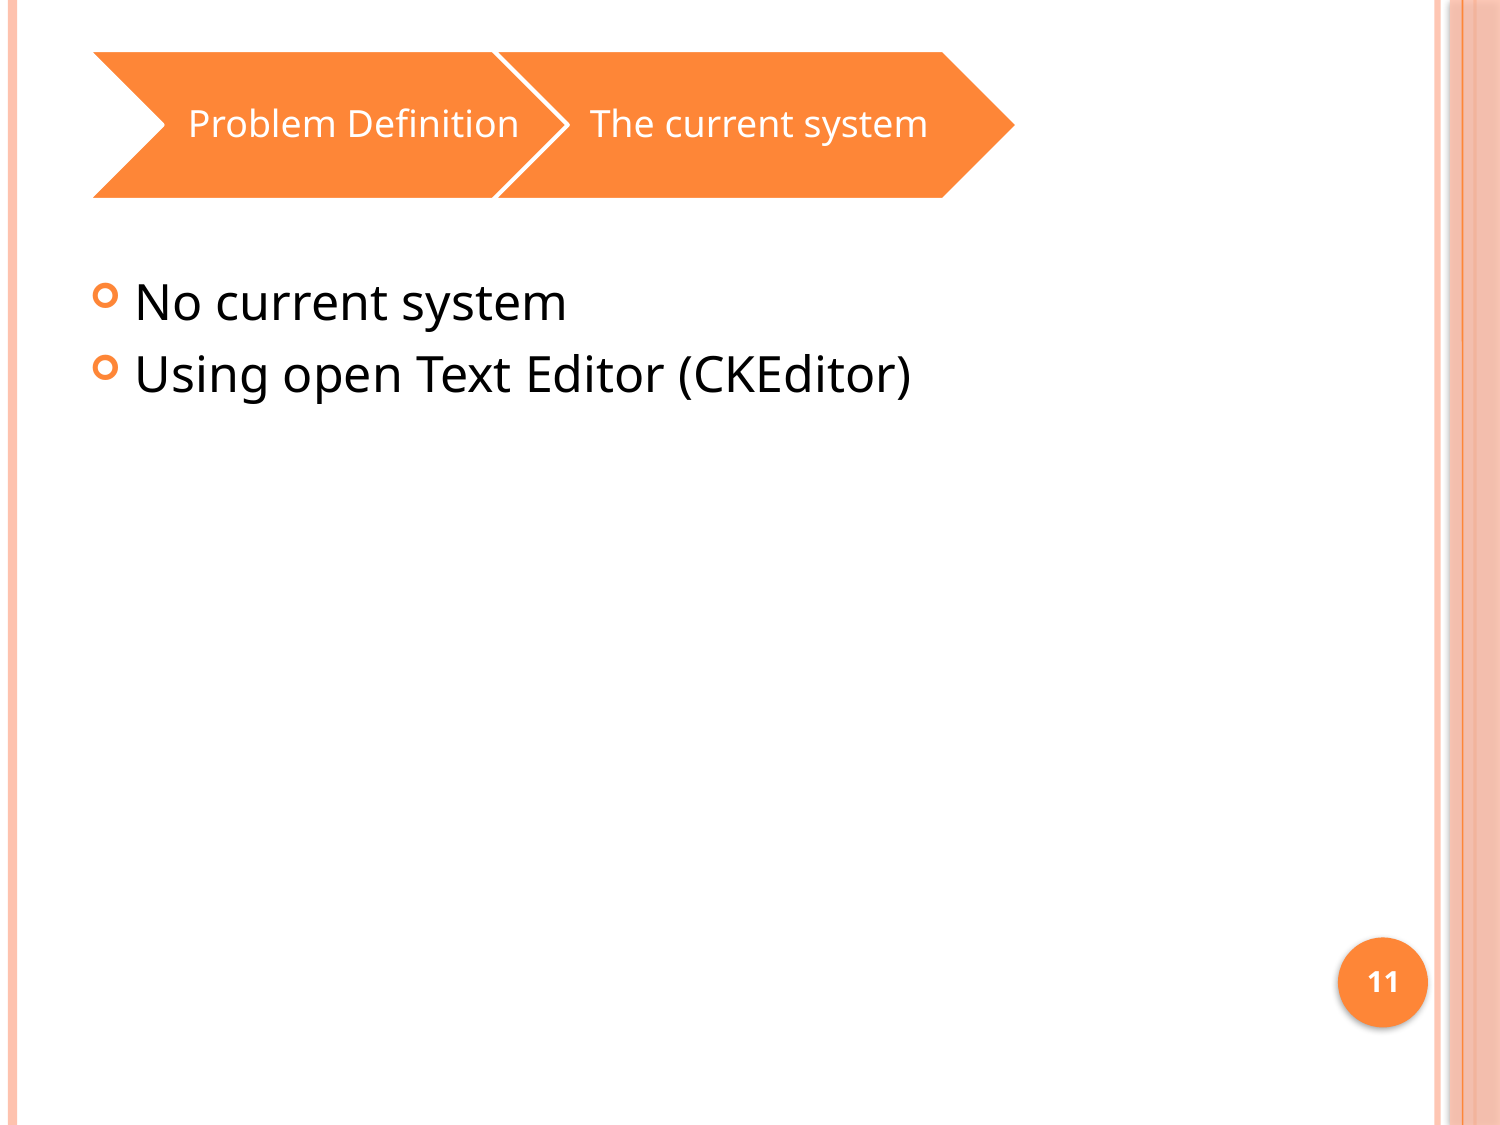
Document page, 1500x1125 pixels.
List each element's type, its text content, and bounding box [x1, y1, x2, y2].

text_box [87, 49, 1088, 201]
list No current system Using open Text Editor (CKEditor) [75, 262, 1300, 1062]
slide_number 11 [1333, 940, 1434, 1027]
